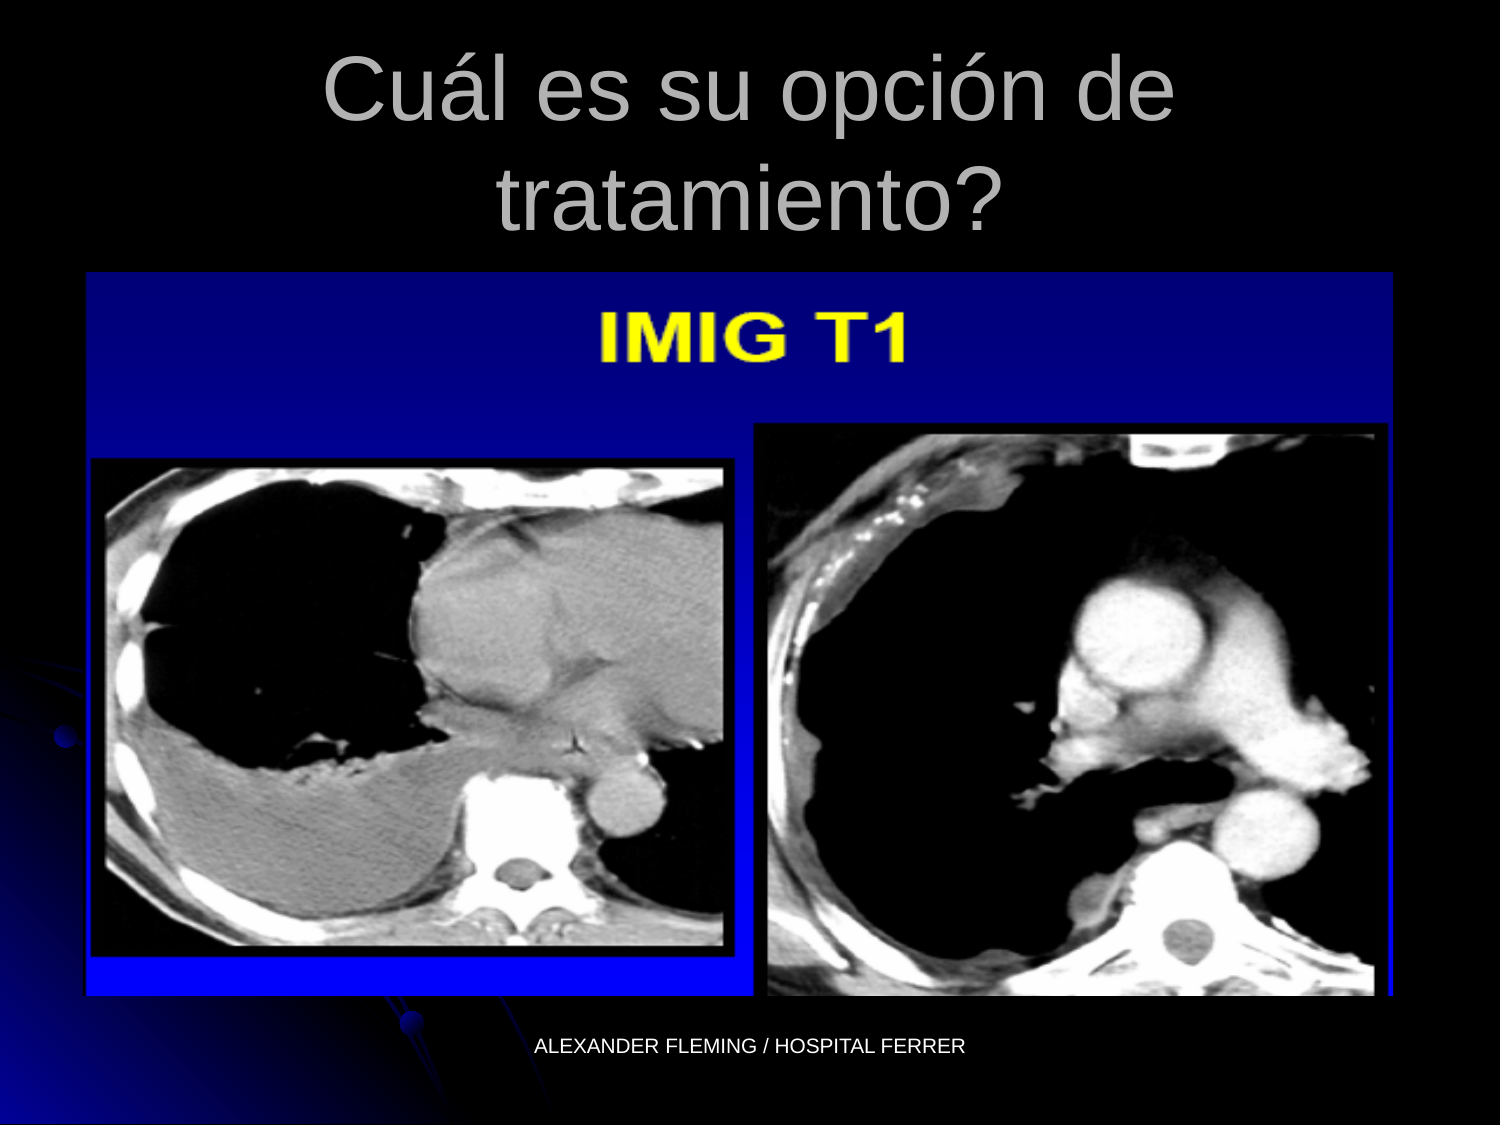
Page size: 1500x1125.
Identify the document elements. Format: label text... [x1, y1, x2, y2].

title Cuál es su opción de tratamiento? [74, 45, 1426, 233]
footer ALEXANDER FLEMING / HOSPITAL FERRER [512, 1024, 988, 1101]
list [82, 272, 1394, 996]
